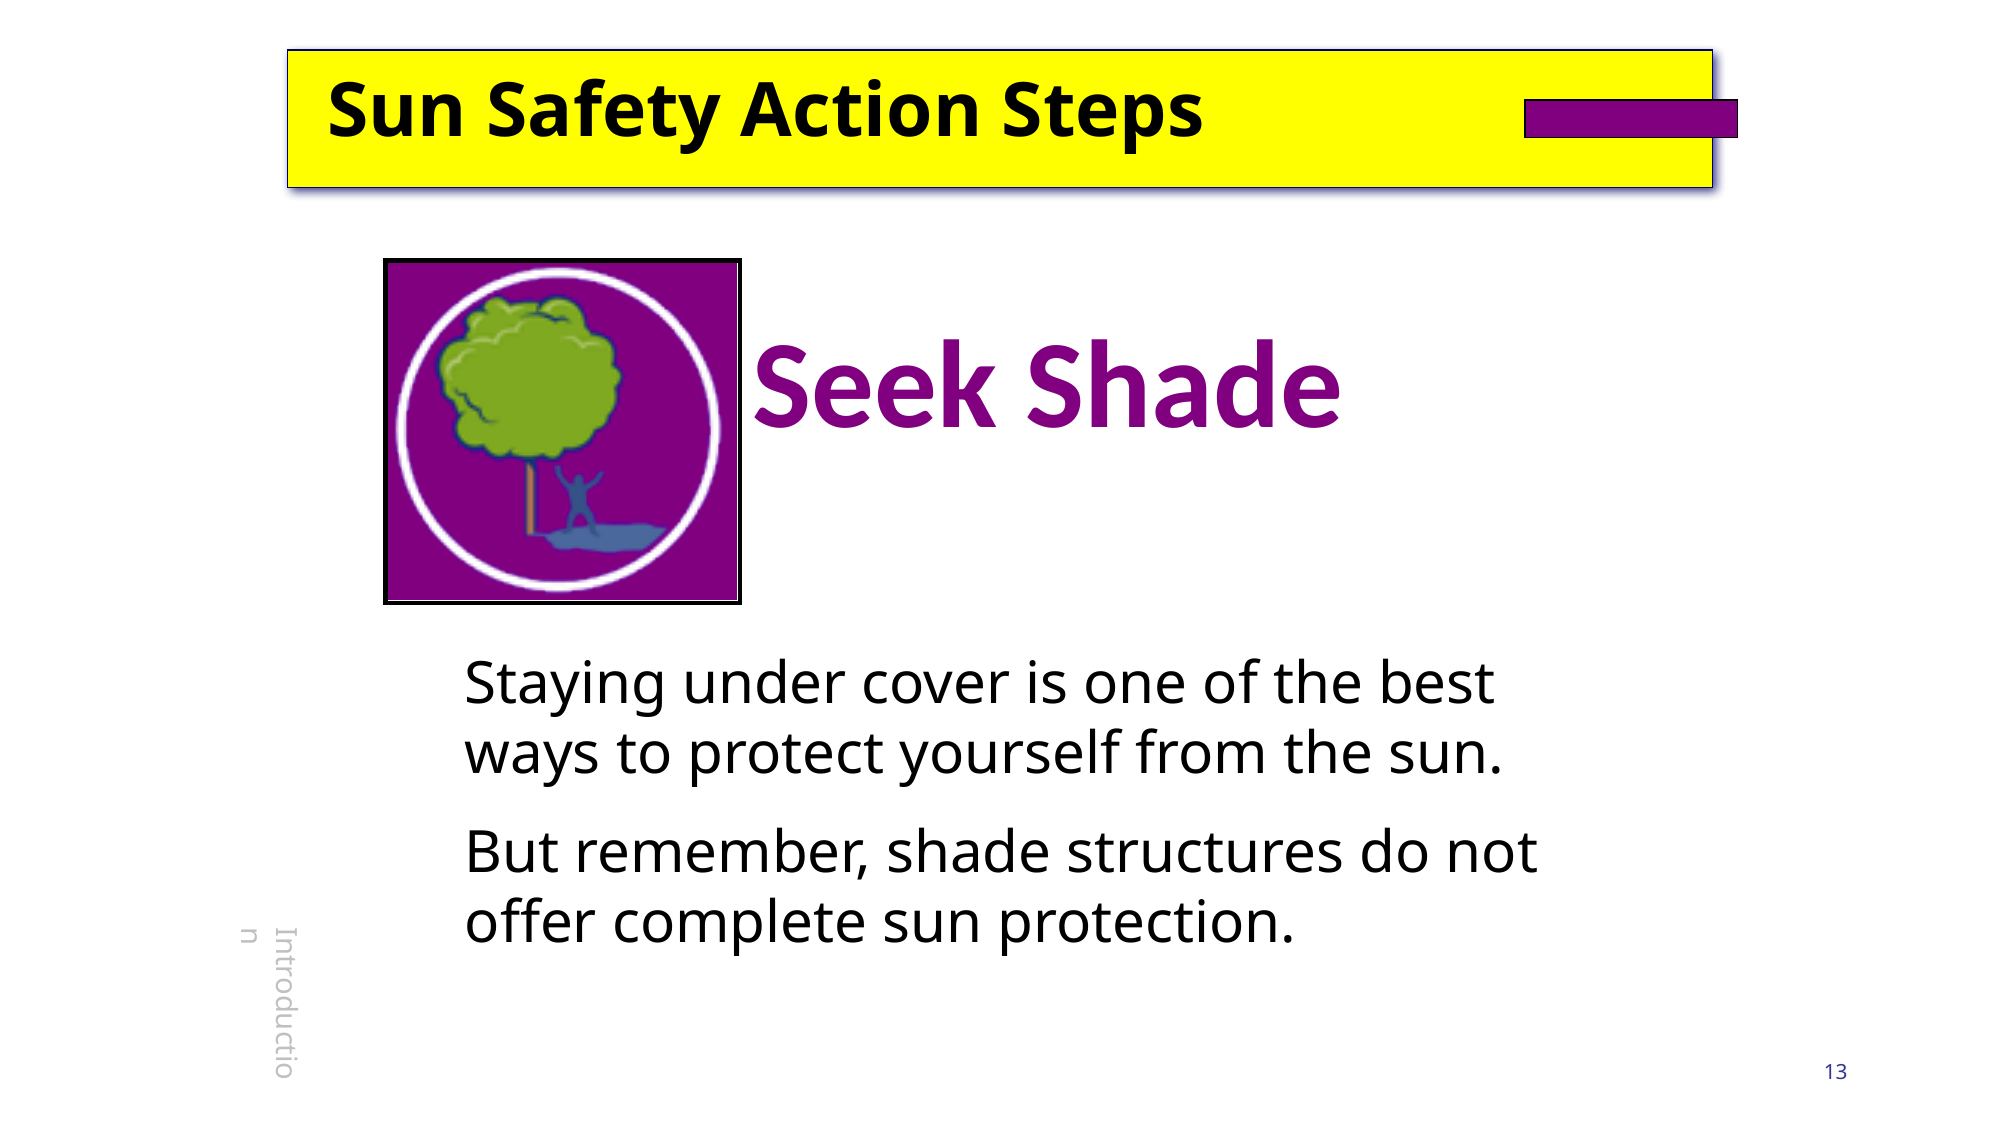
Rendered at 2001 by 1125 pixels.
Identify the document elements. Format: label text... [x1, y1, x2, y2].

text_box Staying under cover is one of the best ways to protect yourself from the sun. But remember, shade structures do not offer complete sun protection. [449, 637, 1588, 962]
text_box [1524, 99, 1738, 138]
text_box [287, 49, 1713, 188]
list Seek Shade [742, 312, 1600, 475]
slide_number 13 [1412, 1042, 1863, 1103]
text_box Introduction [227, 912, 313, 1100]
title Sun Safety Action Steps [312, 50, 1513, 175]
picture [387, 262, 738, 601]
